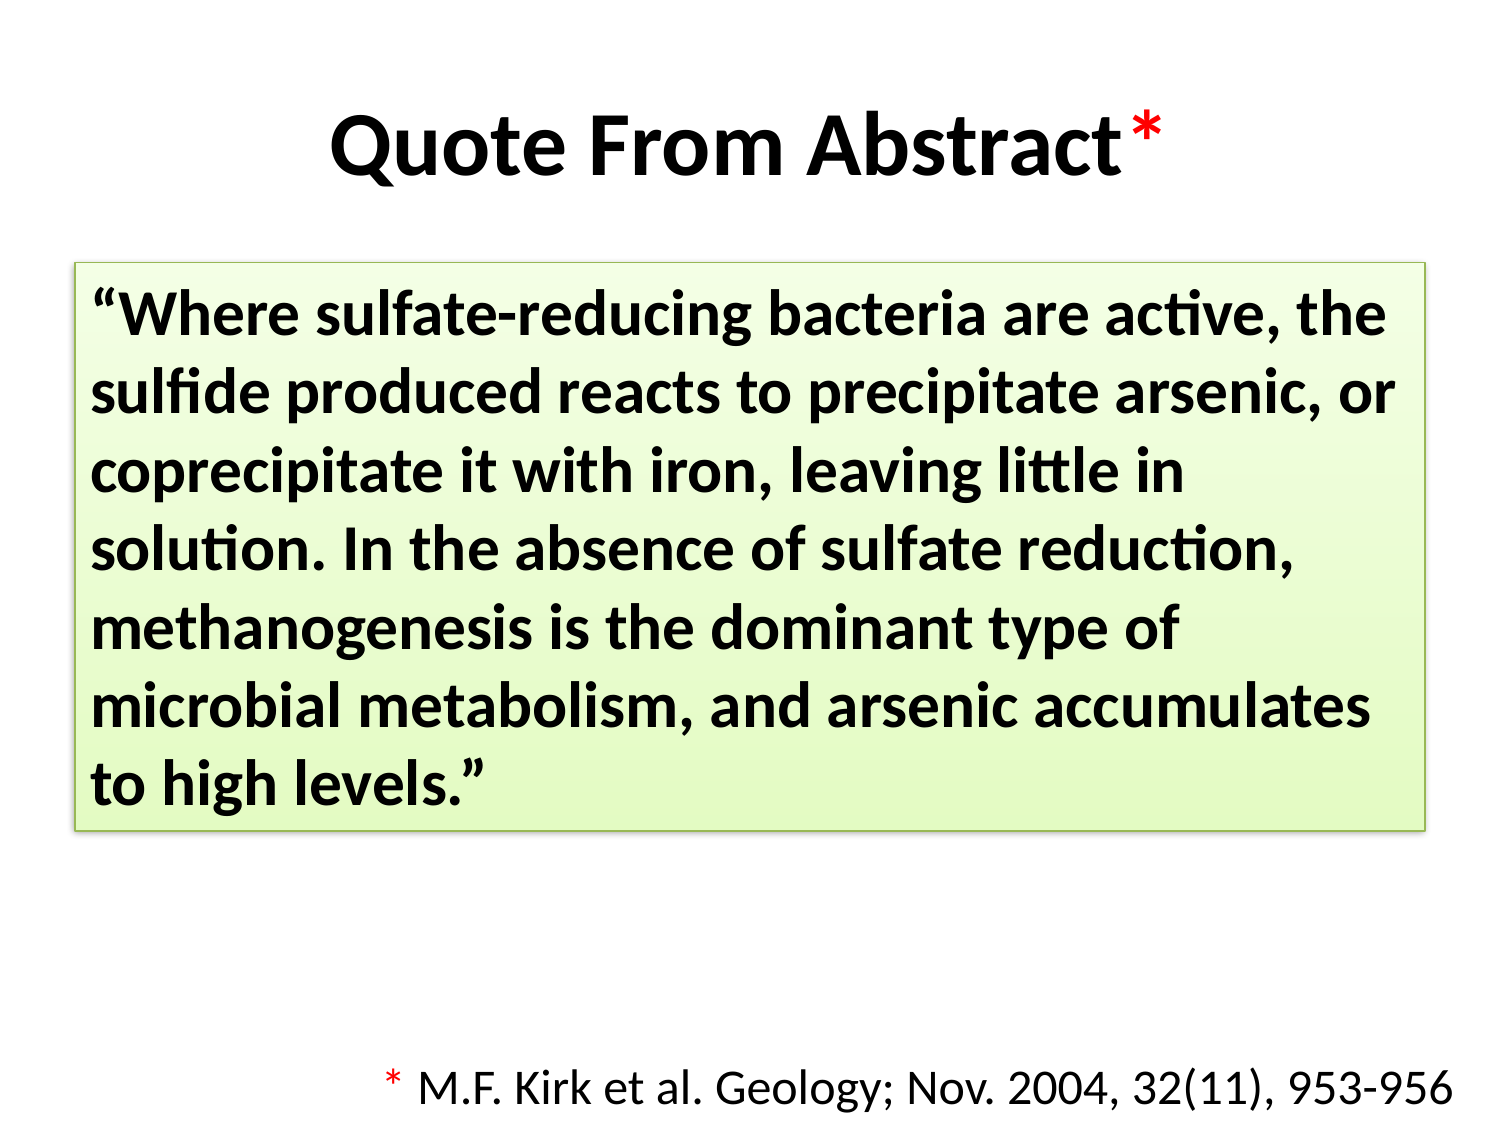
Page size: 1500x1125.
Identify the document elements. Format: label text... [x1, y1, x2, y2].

list “Where sulfate-reducing bacteria are active, the sulfide produced reacts to precipitate arsenic, or coprecipitate it with iron, leaving little in solution. In the absence of sulfate reduction, methanogenesis is the dominant type of microbial metabolism, and arsenic accumulates to high levels.” [74, 262, 1426, 832]
text_box * M.F. Kirk et al. Geology; Nov. 2004, 32(11), 953-956 [366, 1047, 1470, 1125]
title Quote From Abstract* [75, 45, 1425, 233]
